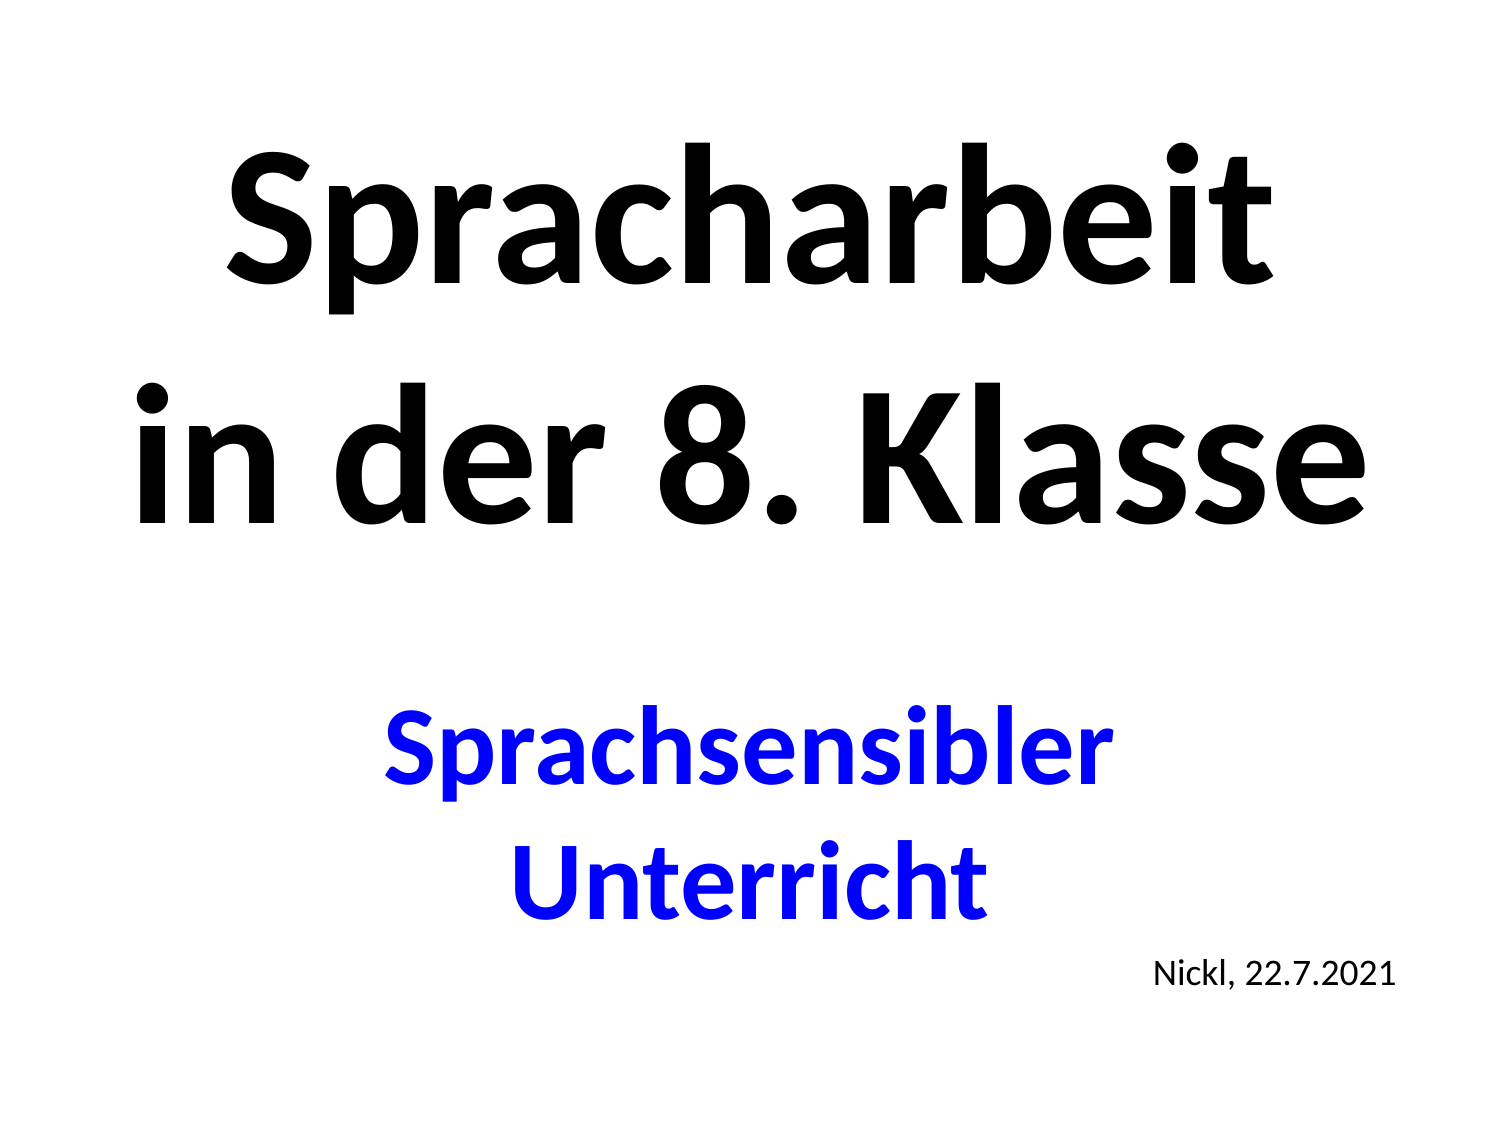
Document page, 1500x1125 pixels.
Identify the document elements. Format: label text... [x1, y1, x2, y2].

subtitle Sprachsensibler Unterricht [225, 664, 1275, 953]
text_box Nickl, 22.7.2021 [809, 940, 1412, 1001]
title Spracharbeit in der 8. Klasse [112, 302, 1388, 544]
